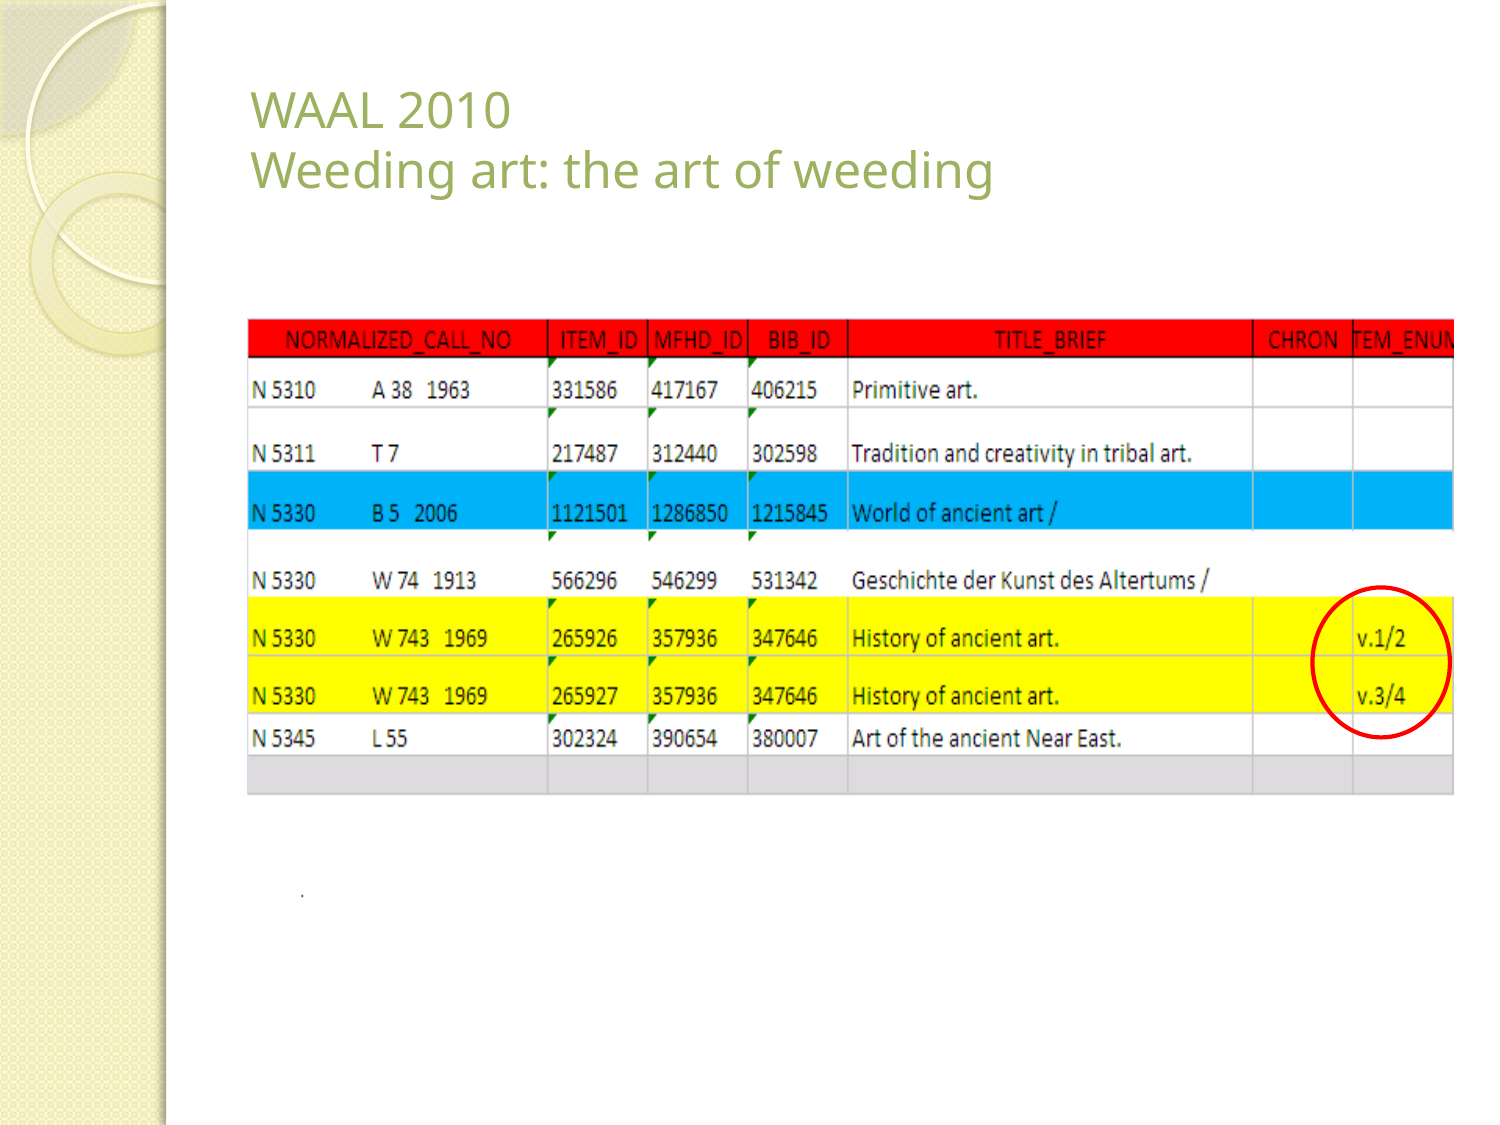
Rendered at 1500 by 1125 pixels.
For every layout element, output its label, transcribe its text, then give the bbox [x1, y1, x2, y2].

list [247, 318, 1454, 1088]
title WAAL 2010 Weeding art: the art of weeding [235, 45, 1466, 233]
